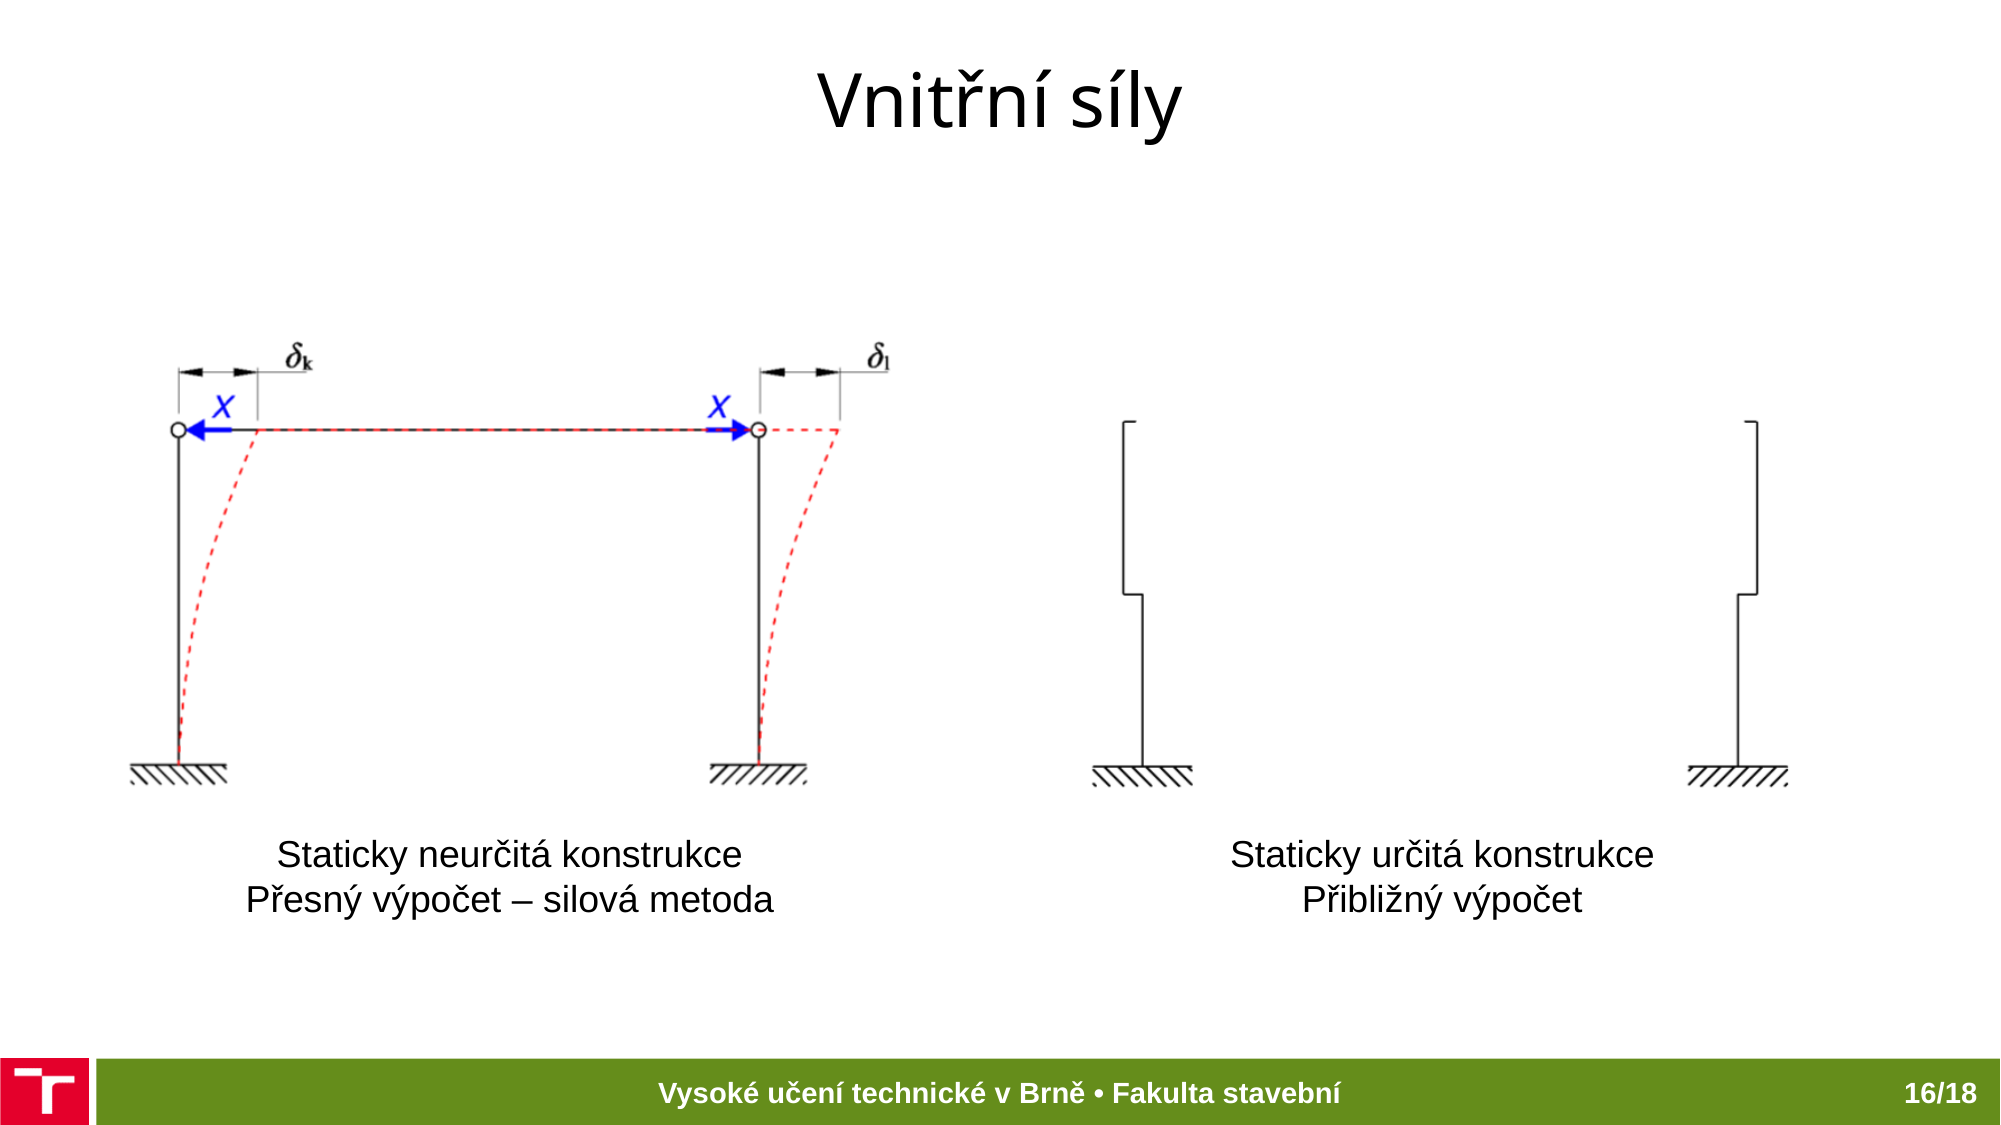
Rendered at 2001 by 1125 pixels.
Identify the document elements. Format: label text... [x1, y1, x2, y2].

picture [0, 1058, 89, 1125]
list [125, 333, 894, 792]
title Vnitřní síly [99, 45, 1900, 209]
text_box Staticky určitá konstrukce Přibližný výpočet [942, 822, 1943, 927]
picture [1082, 408, 1802, 792]
text_box Staticky neurčitá konstrukce Přesný výpočet – silová metoda [230, 822, 789, 927]
